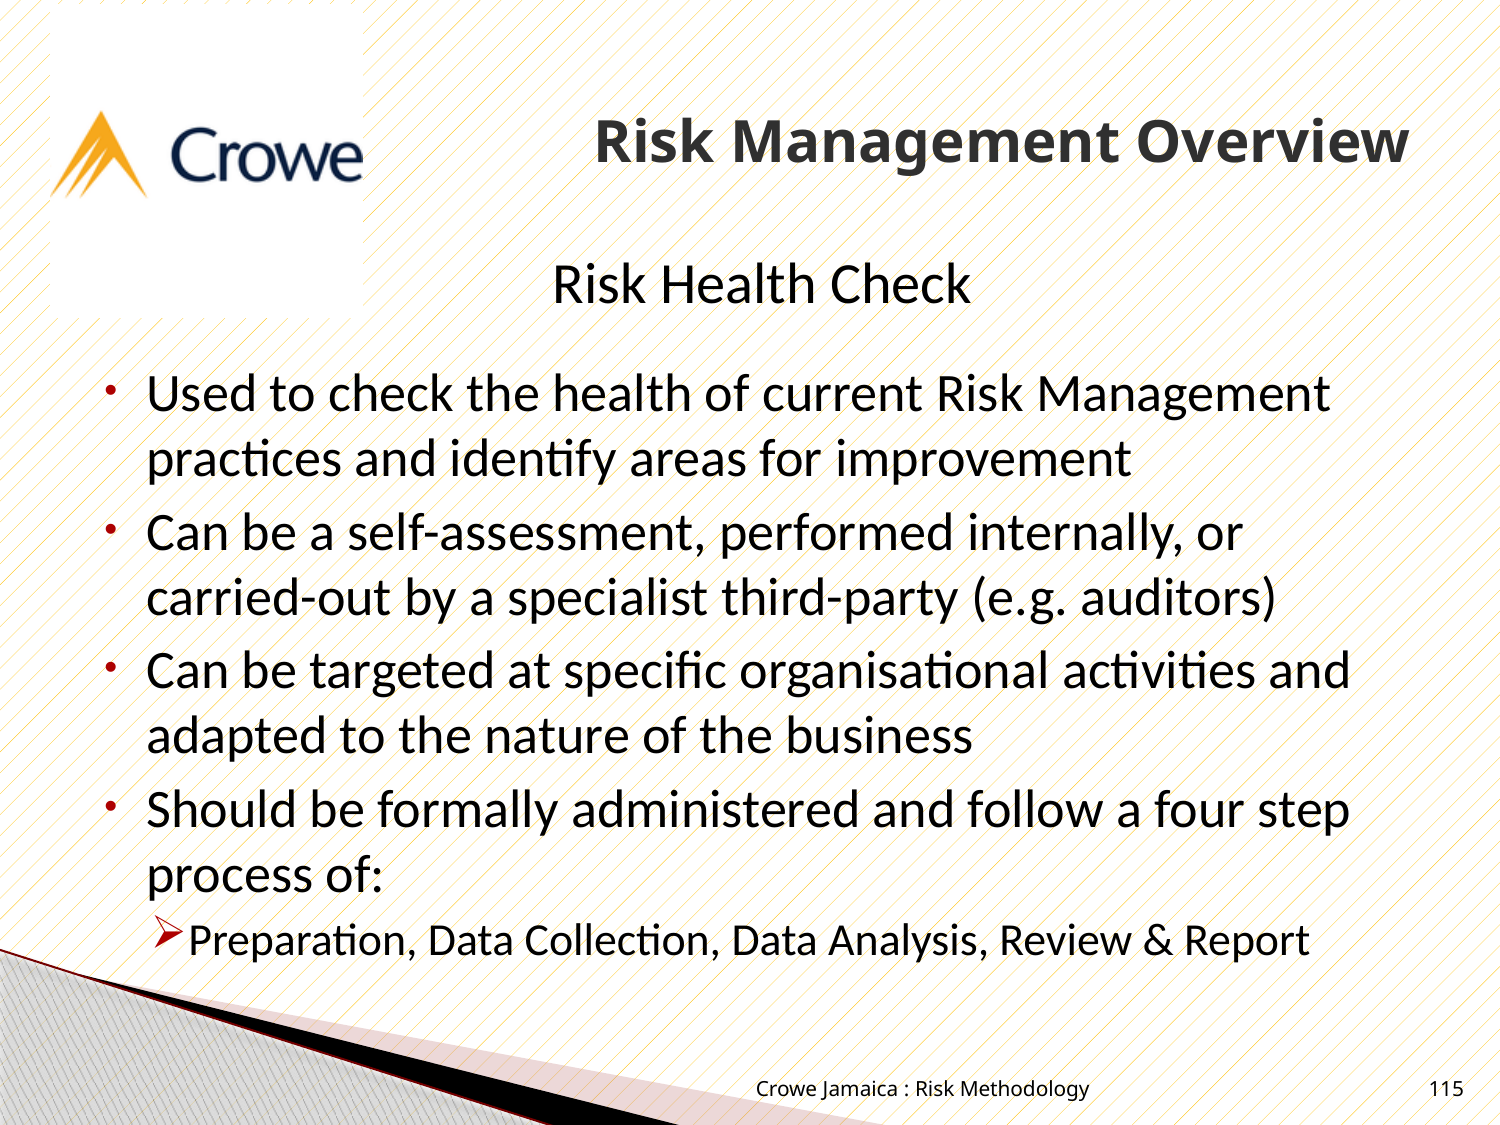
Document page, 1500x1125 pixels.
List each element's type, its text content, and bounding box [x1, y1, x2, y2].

text_box Risk Health Check [366, 237, 1425, 323]
slide_number 115 [1387, 1051, 1479, 1112]
picture [49, 4, 363, 318]
list Used to check the health of current Risk Management practices and identify areas for improvement Can be a self-assessment, performed internally, or carried-out by a specialist third-party (e.g. auditors) Can be targeted at specific organisational activities and adapted to the nature of the business Should be formally administered and follow a four step process of: Preparation, Data Collection, Data Analysis, Review & Report [71, 350, 1425, 986]
footer Crowe Jamaica : Risk Methodology [718, 1051, 1105, 1112]
title Risk Management Overview [368, 45, 1425, 233]
